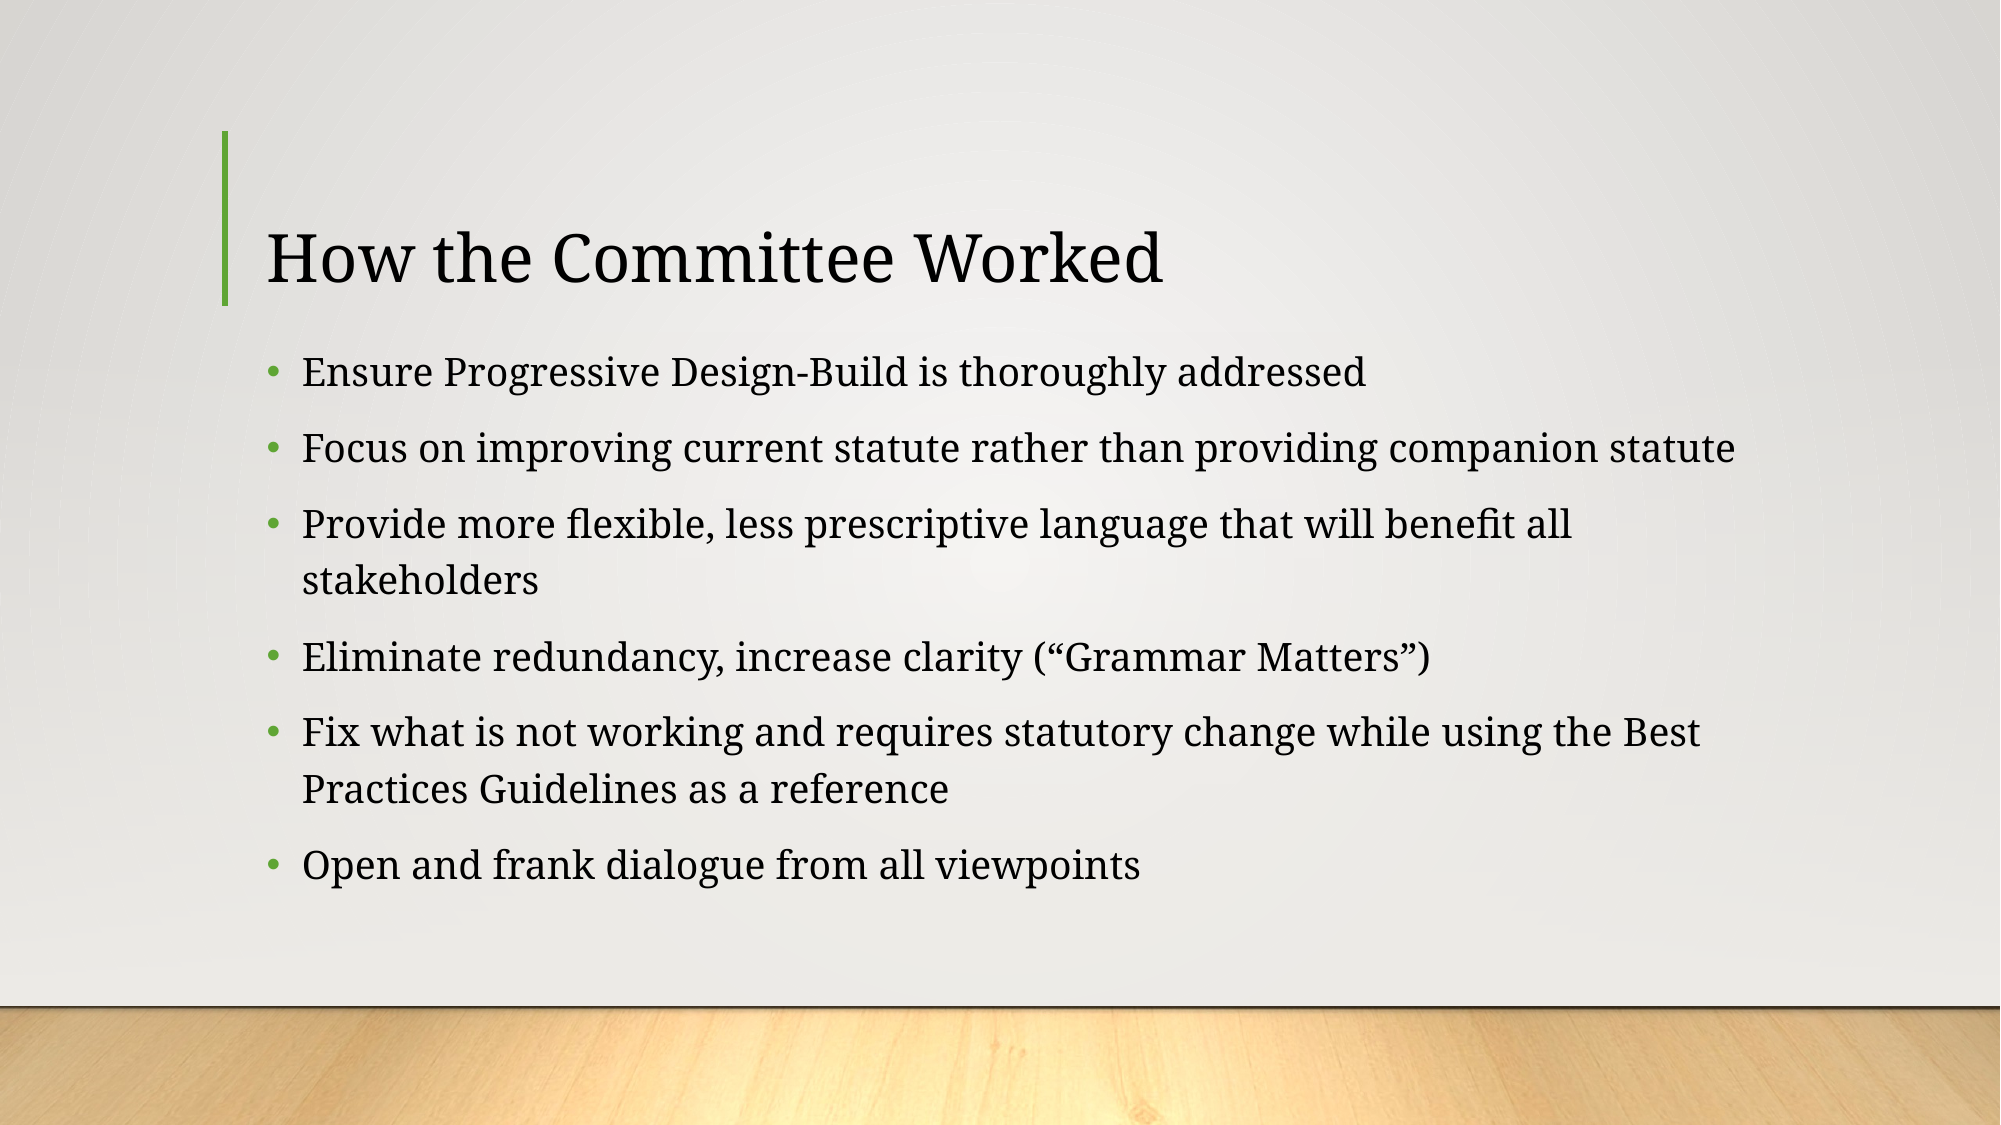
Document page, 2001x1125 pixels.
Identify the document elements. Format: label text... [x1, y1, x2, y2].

list Ensure Progressive Design-Build is thoroughly addressed Focus on improving current statute rather than providing companion statute Provide more flexible, less prescriptive language that will benefit all stakeholders Eliminate redundancy, increase clarity (“Grammar Matters”) Fix what is not working and requires statutory change while using the Best Practices Guidelines as a reference Open and frank dialogue from all viewpoints [251, 330, 1814, 897]
picture [0, 1006, 2000, 1125]
title How the Committee Worked [251, 131, 1814, 305]
